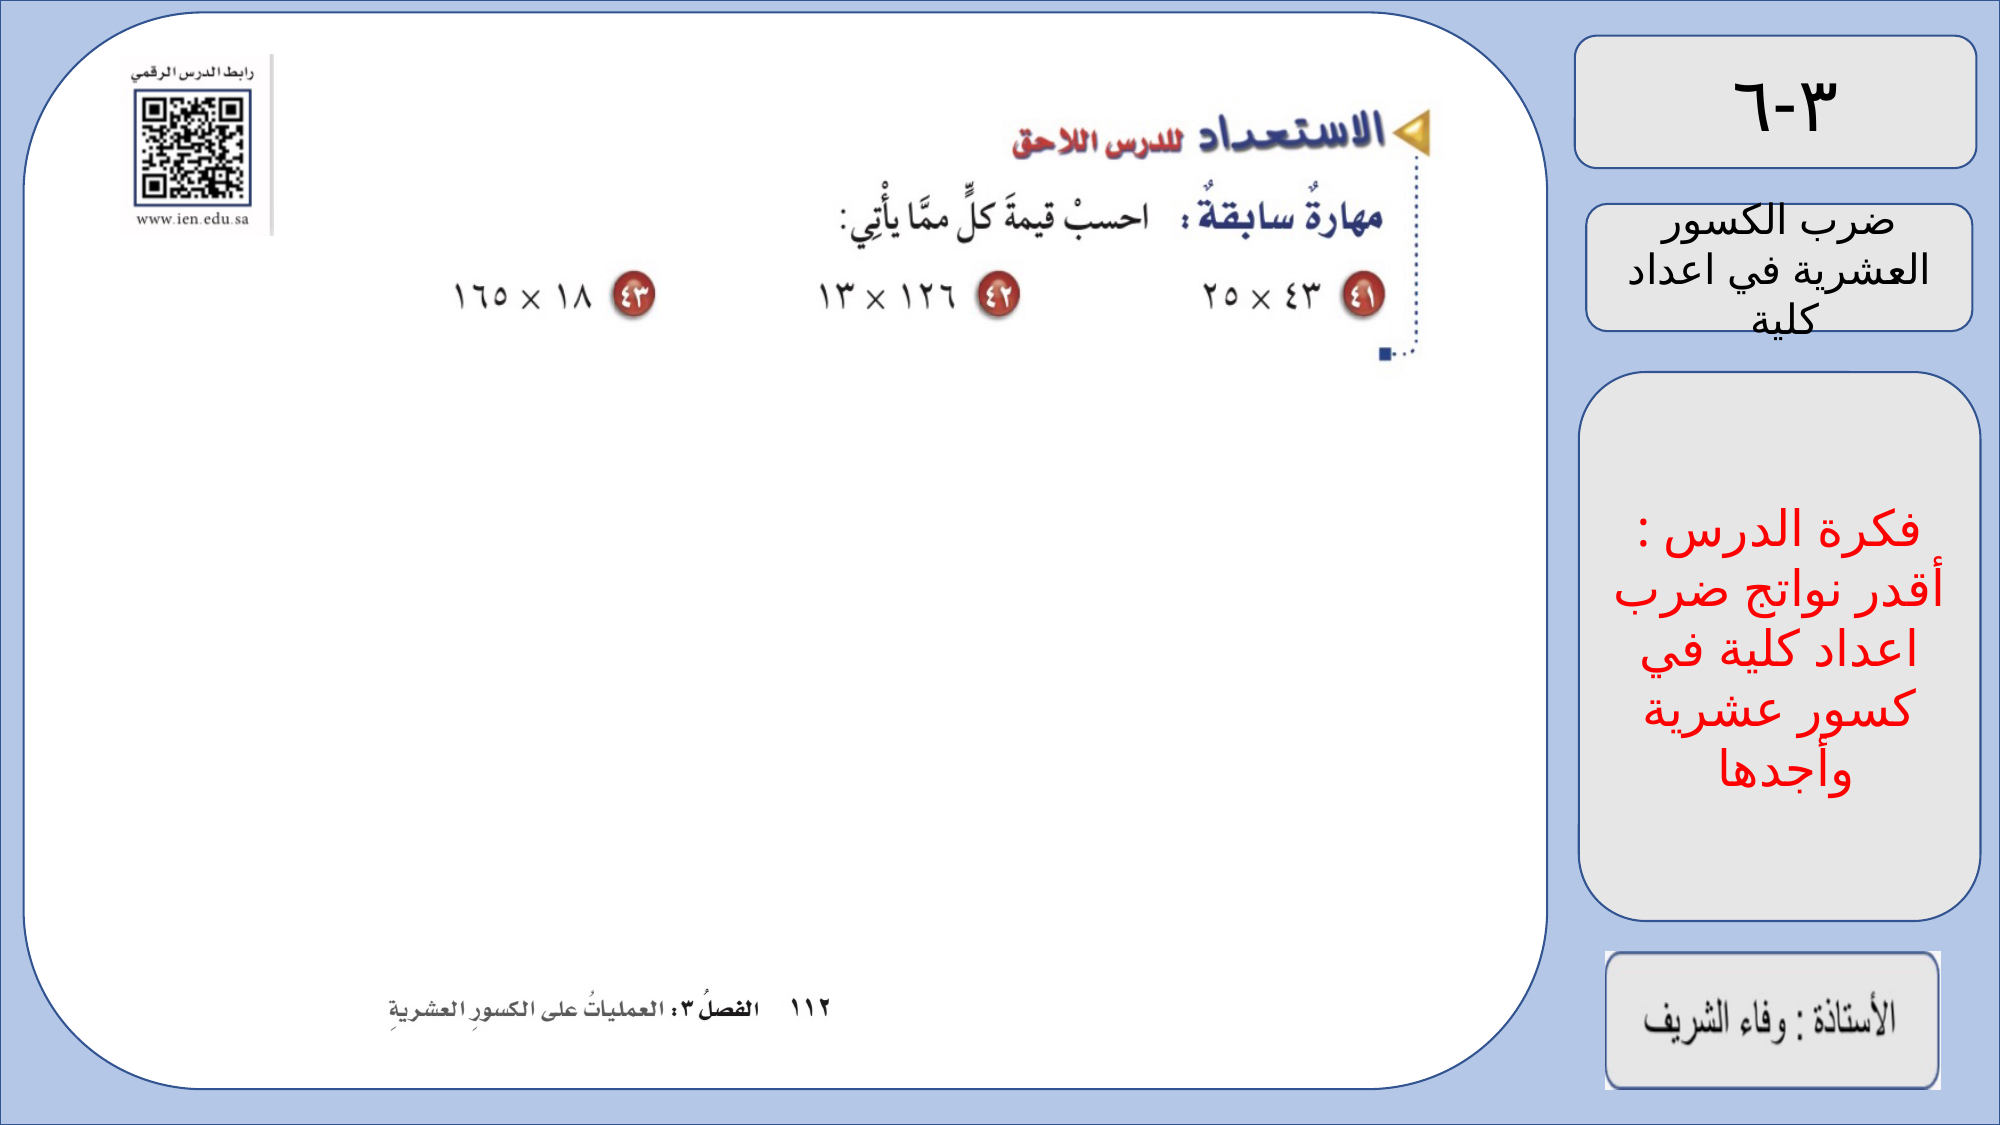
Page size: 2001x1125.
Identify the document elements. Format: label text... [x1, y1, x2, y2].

text_box ضرب الكسور العشرية في اعداد كلية [1585, 202, 1974, 333]
picture [369, 80, 1444, 390]
picture [328, 983, 844, 1058]
picture [119, 54, 274, 236]
text_box [22, 11, 1549, 1091]
picture [1605, 951, 1941, 1090]
text_box ٣-٦ [1573, 34, 1978, 170]
text_box فكرة الدرس : أقدر نواتج ضرب اعداد كلية في كسور عشرية وأجدها [1577, 370, 1982, 923]
text_box [0, 0, 2000, 1125]
